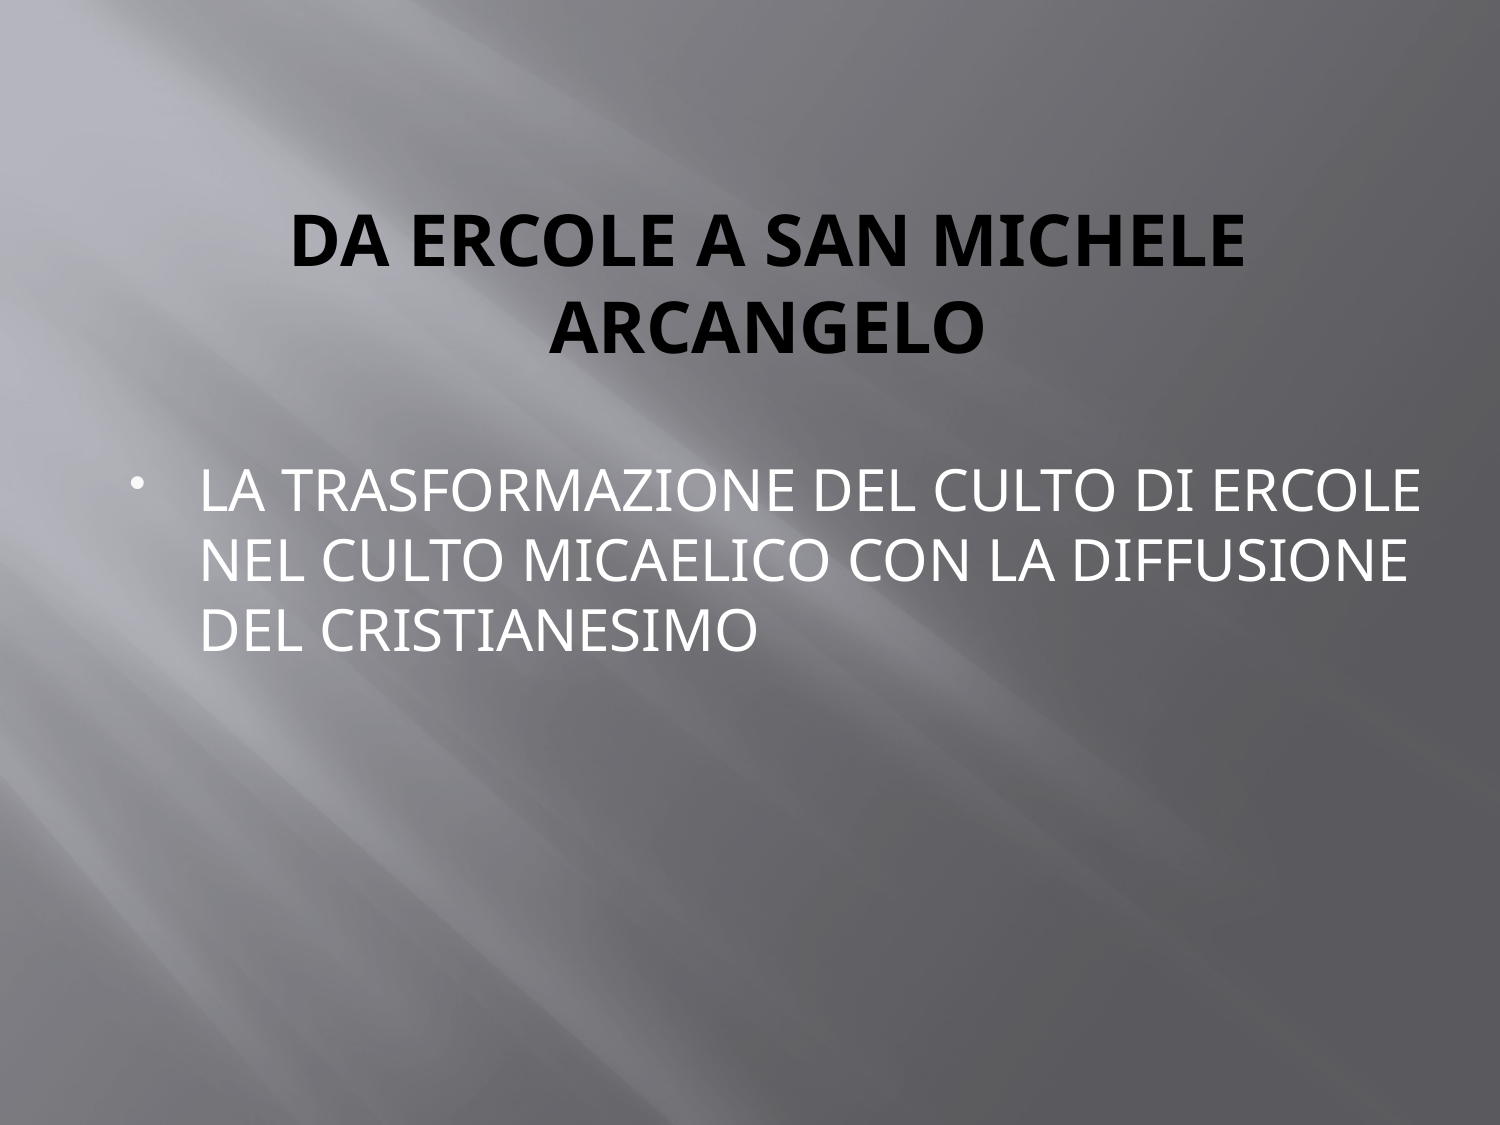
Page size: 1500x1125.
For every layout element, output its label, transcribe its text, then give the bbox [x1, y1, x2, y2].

title DA ERCOLE A SAN MICHELE ARCANGELO [93, 187, 1444, 375]
list LA TRASFORMAZIONE DEL CULTO DI ERCOLE NEL CULTO MICAELICO CON LA DIFFUSIONE DEL CRISTIANESIMO [93, 445, 1444, 856]
